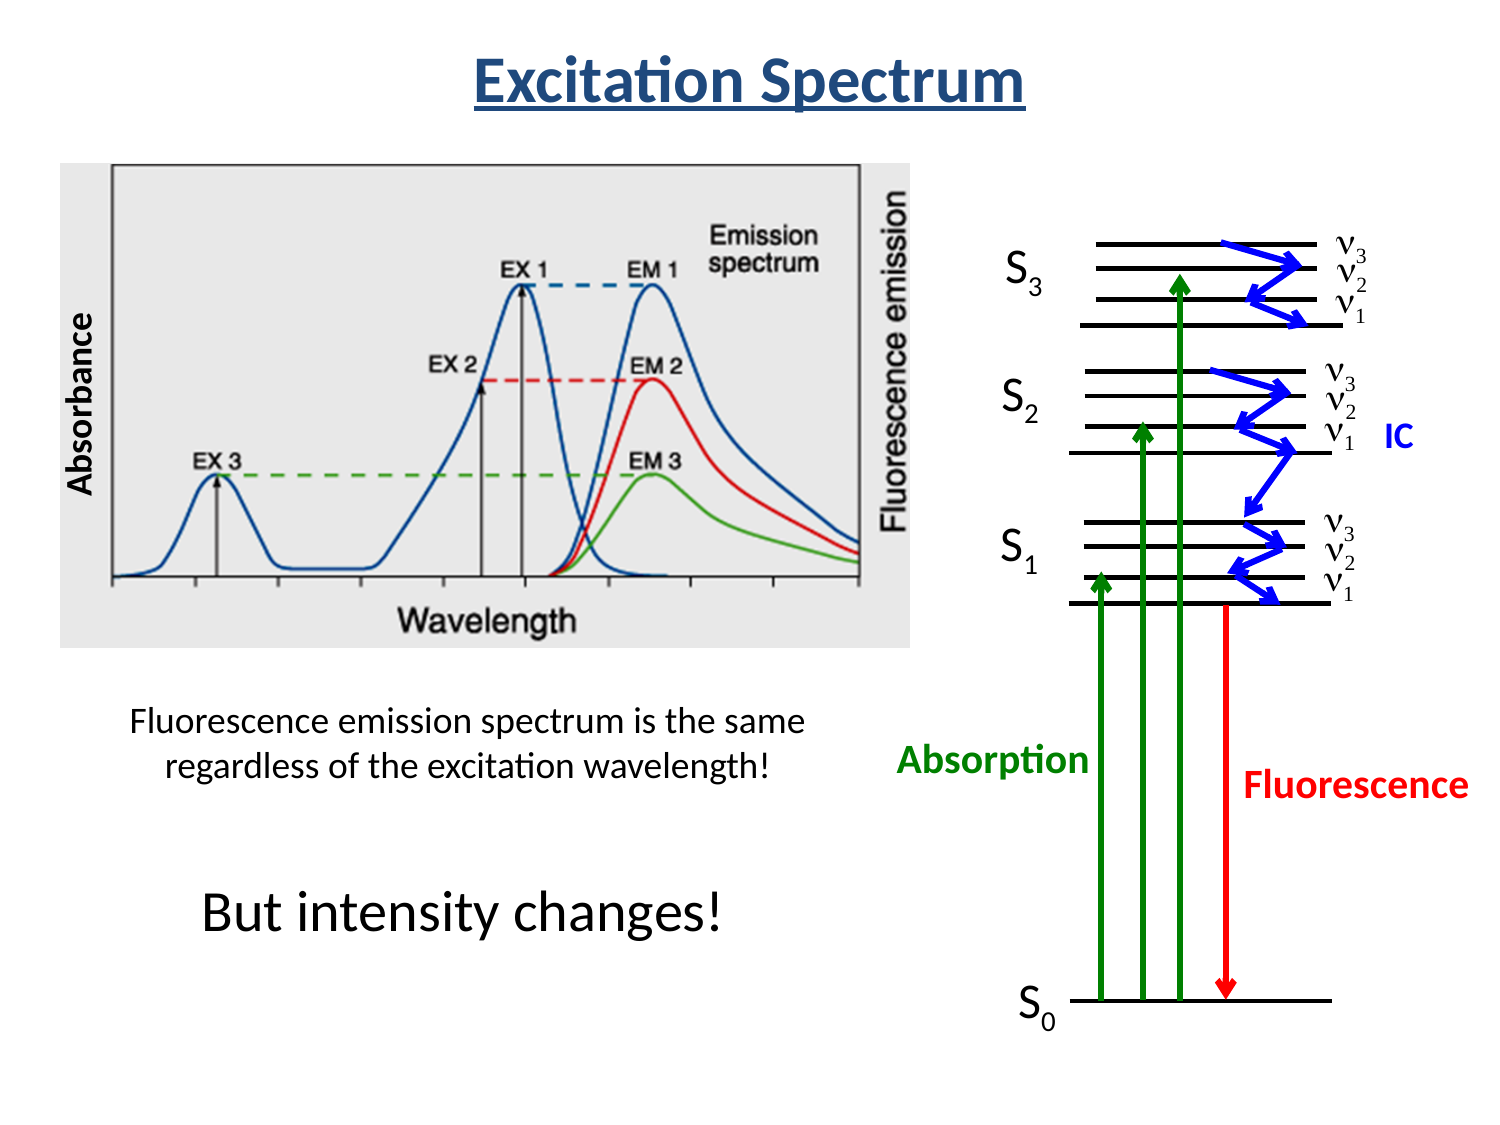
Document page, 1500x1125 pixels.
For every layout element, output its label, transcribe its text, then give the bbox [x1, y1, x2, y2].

text_box S3 [990, 226, 1058, 310]
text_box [1243, 523, 1288, 548]
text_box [1209, 369, 1292, 394]
text_box Fluorescence emission spectrum is the same regardless of the excitation wavelength! [95, 688, 841, 794]
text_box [1243, 452, 1291, 518]
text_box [1220, 242, 1303, 267]
text_box n1 [1308, 546, 1370, 613]
text_box n3 [1310, 336, 1371, 403]
text_box n1 [1320, 268, 1382, 335]
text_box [1244, 263, 1301, 303]
text_box n3 [1321, 209, 1382, 276]
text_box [46, 162, 910, 648]
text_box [1250, 302, 1309, 327]
text_box S0 [1003, 961, 1071, 1045]
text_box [1233, 390, 1290, 430]
text_box n2 [1311, 403, 1369, 432]
text_box n1 [1309, 396, 1369, 462]
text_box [1226, 548, 1283, 574]
text_box But intensity changes! [186, 865, 740, 951]
text_box Fluorescence [1231, 749, 1485, 815]
text_box Absorption [881, 724, 1096, 790]
text_box S1 [985, 504, 1053, 588]
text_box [1239, 429, 1298, 454]
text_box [1235, 575, 1281, 606]
text_box IC [1369, 403, 1429, 464]
text_box Excitation Spectrum [74, 0, 1425, 151]
text_box n2 [1322, 238, 1383, 304]
text_box S2 [986, 353, 1054, 437]
text_box n3 [1309, 487, 1370, 554]
text_box n2 [1310, 516, 1371, 582]
